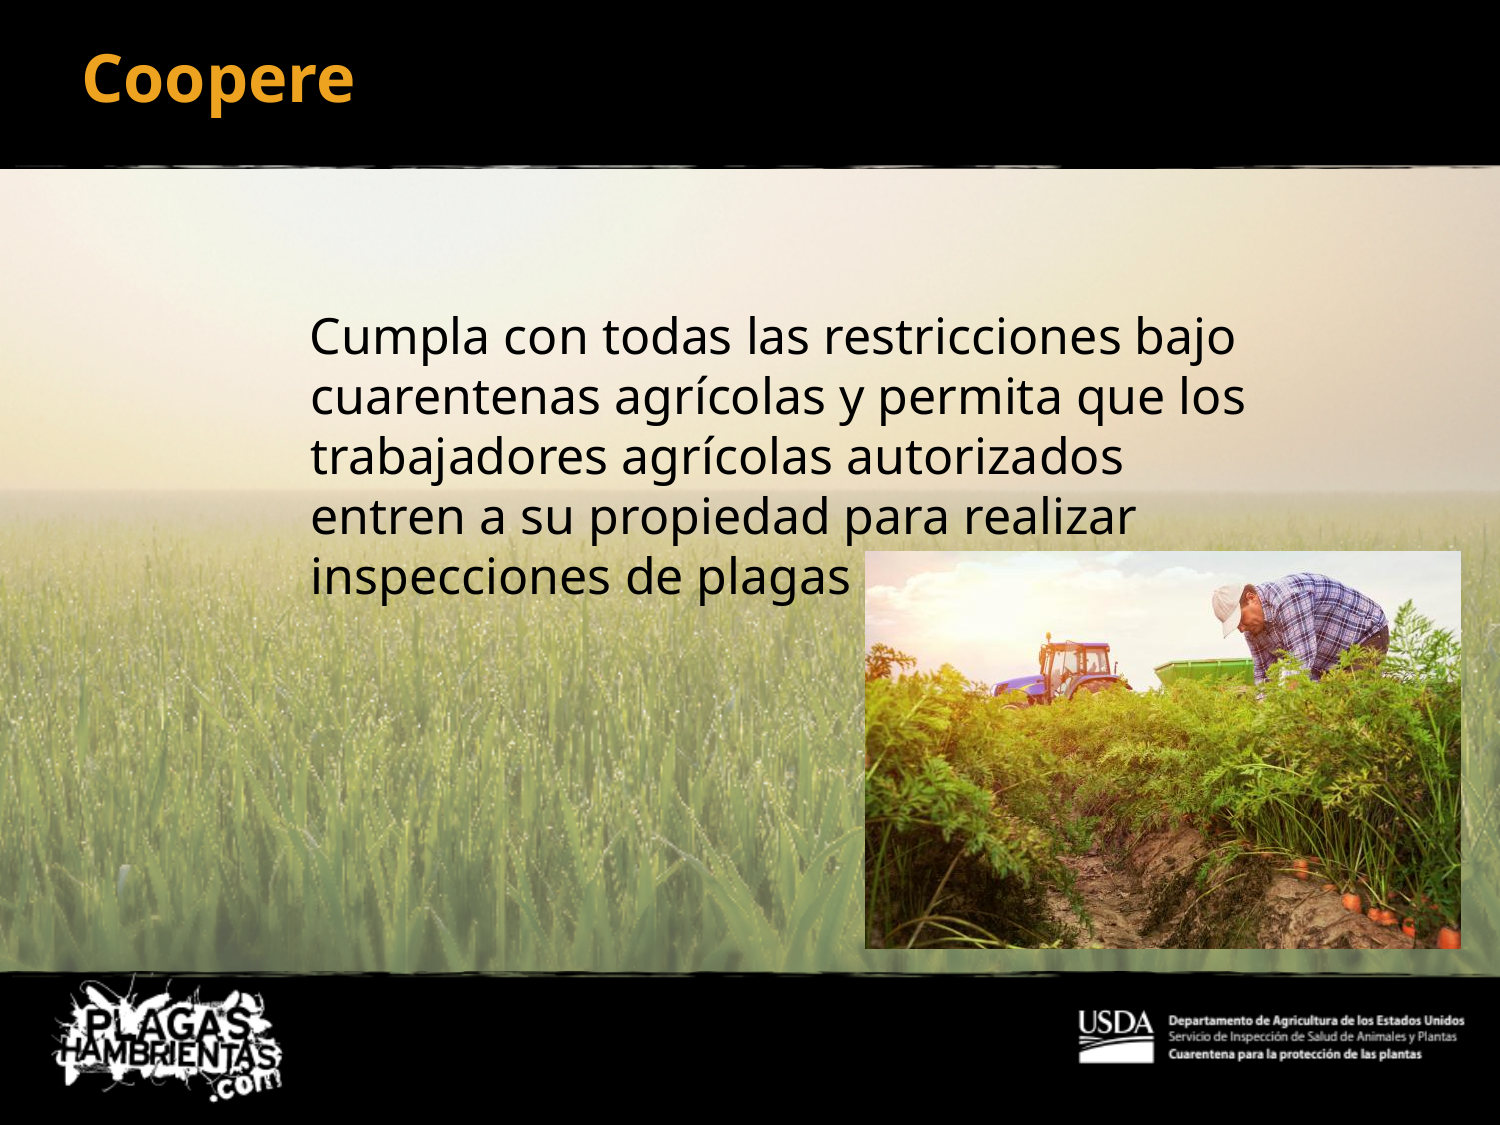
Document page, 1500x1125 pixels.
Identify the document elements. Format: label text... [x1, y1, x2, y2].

text_box Cumpla con todas las restricciones bajo cuarentenas agrícolas y permita que los trabajadores agrícolas autorizados entren a su propiedad para realizar inspecciones de plagas o enfermedades. [295, 296, 1300, 641]
picture [0, 0, 1500, 169]
picture [865, 551, 1461, 949]
picture [0, 971, 1500, 1125]
